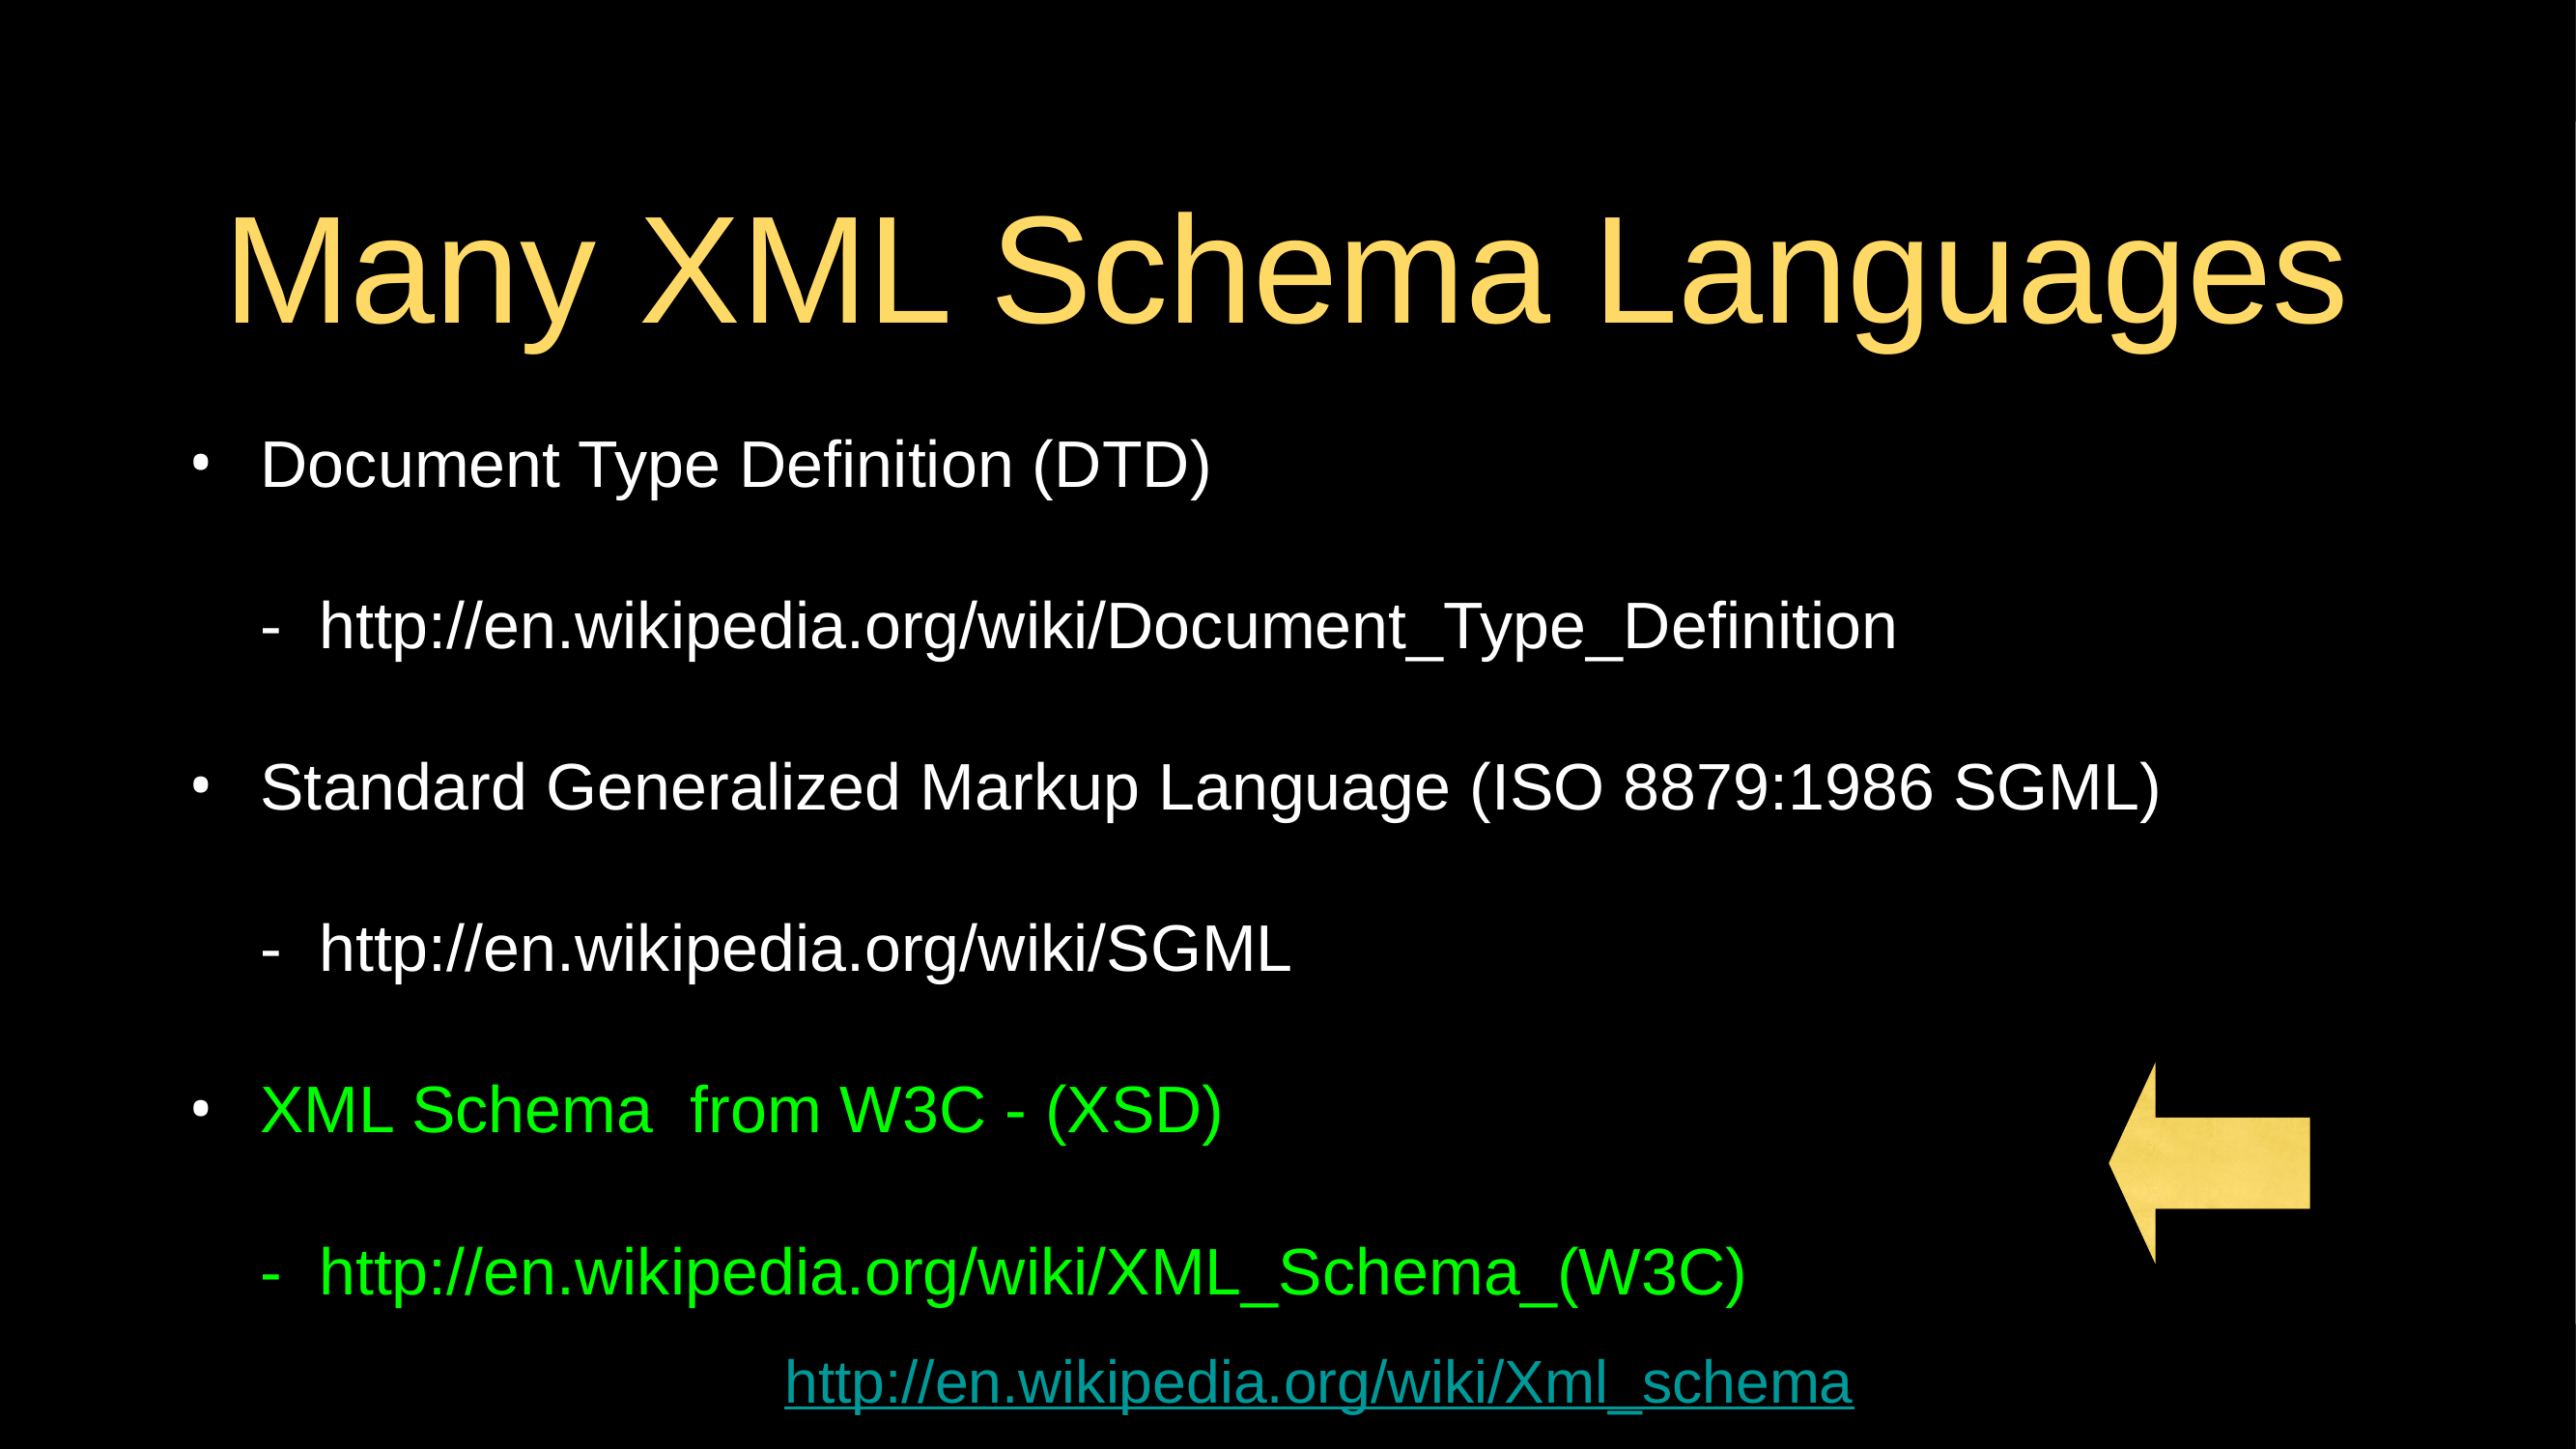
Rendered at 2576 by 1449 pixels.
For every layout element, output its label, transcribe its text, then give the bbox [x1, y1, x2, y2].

title Many XML Schema Languages [183, 121, 2391, 403]
text_box http://en.wikipedia.org/wiki/Xml_schema [756, 1336, 1883, 1422]
text_box [2109, 1063, 2310, 1264]
list Document Type Definition (DTD) - http://en.wikipedia.org/wiki/Document_Type_Definition Standard Generalized Markup Language (ISO 8879:1986 SGML) - http://en.wikipedia.org/wiki/SGML XML Schema from W3C - (XSD) - http://en.wikipedia.org/wiki/XML_Schema_(W3C) [183, 412, 2391, 1317]
